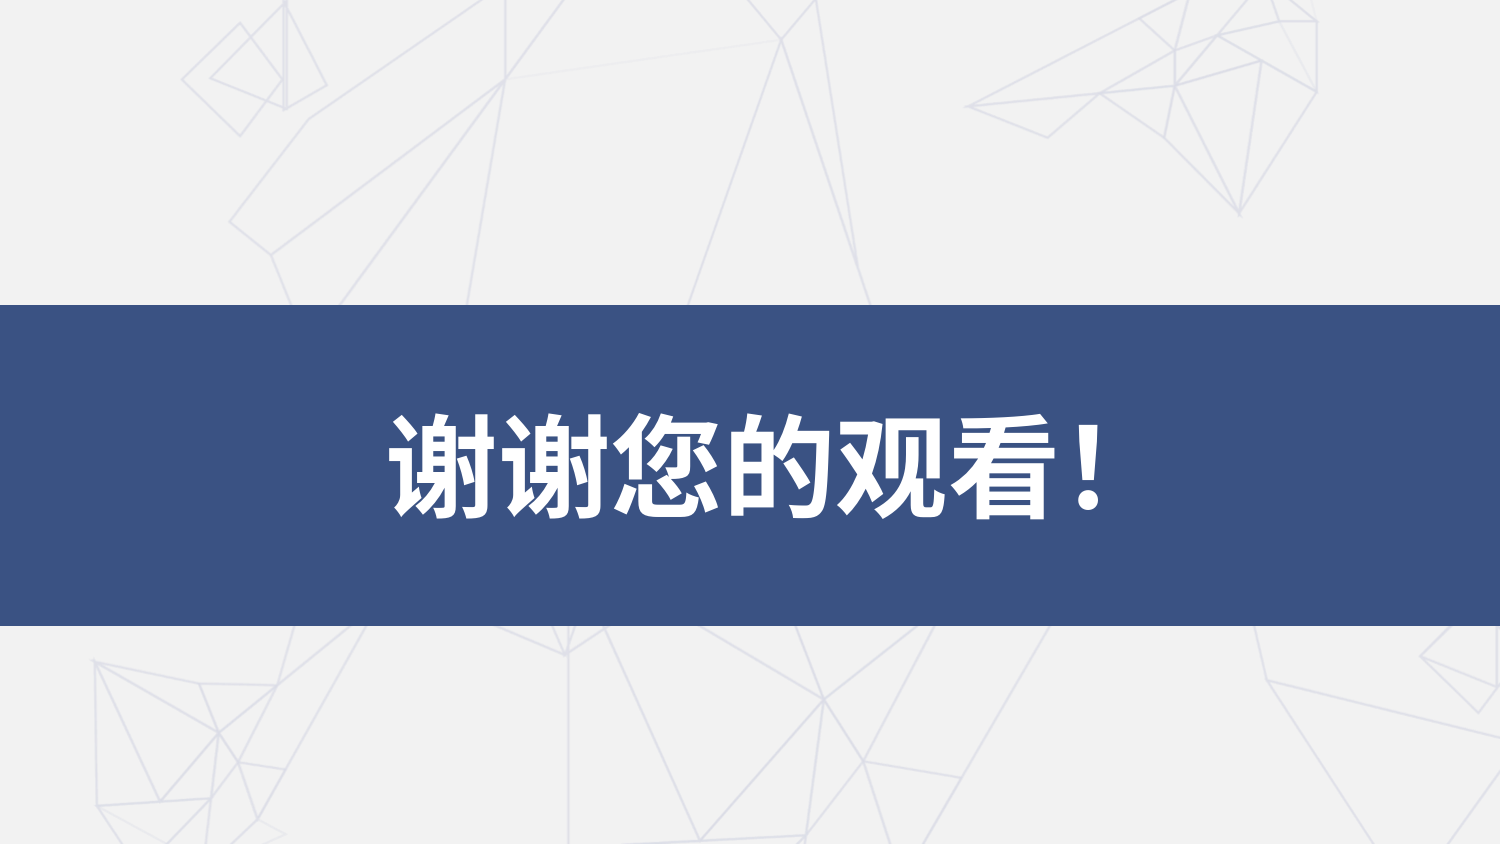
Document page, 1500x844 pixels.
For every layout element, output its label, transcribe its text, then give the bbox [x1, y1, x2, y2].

text_box 谢谢您的观看！ [312, 397, 1246, 533]
text_box [0, 306, 1500, 625]
picture [0, 0, 1500, 306]
picture [0, 625, 1500, 844]
